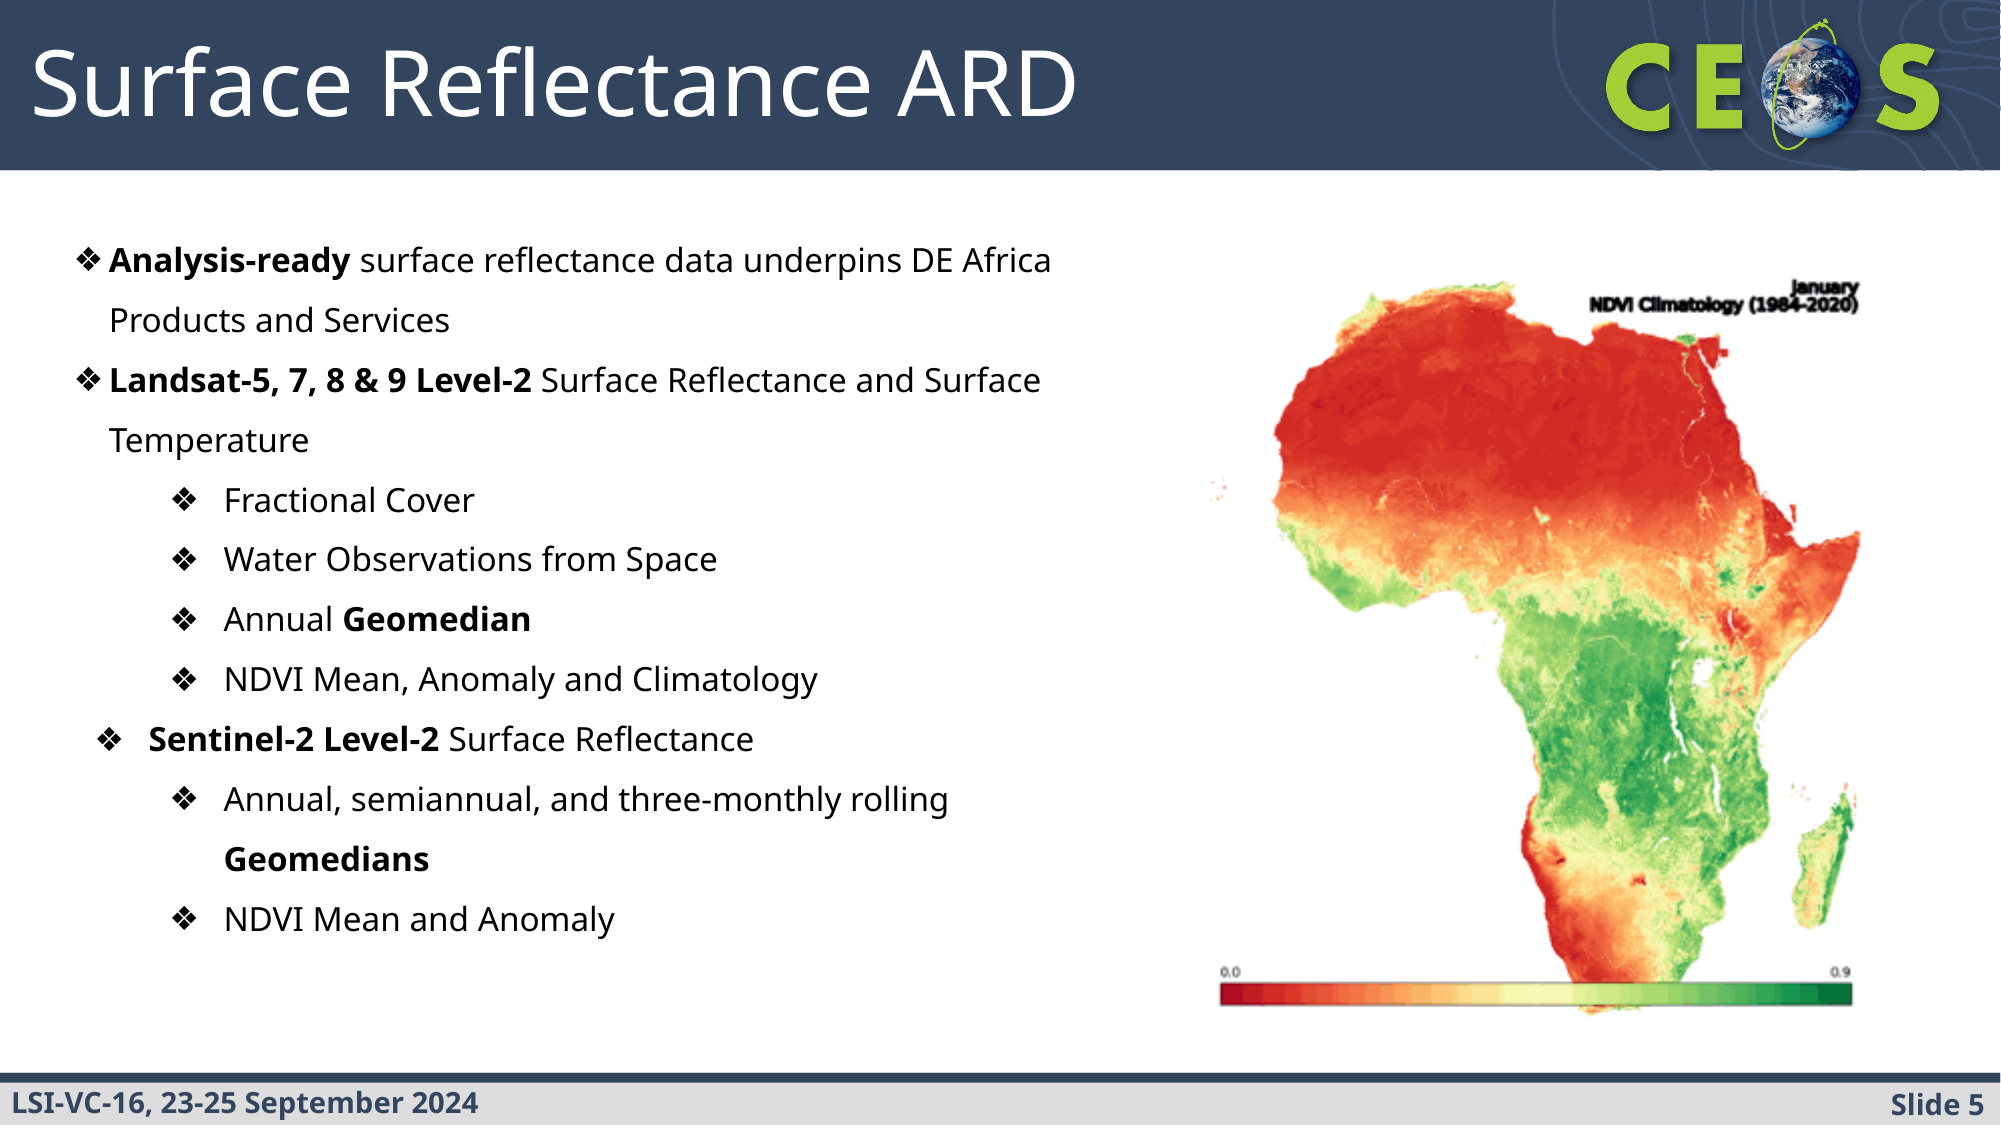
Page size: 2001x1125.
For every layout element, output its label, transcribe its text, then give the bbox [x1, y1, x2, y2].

text_box Analysis-ready surface reflectance data underpins DE Africa Products and Services Landsat-5, 7, 8 & 9 Level-2 Surface Reflectance and Surface Temperature Fractional Cover Water Observations from Space Annual Geomedian NDVI Mean, Anomaly and Climatology Sentinel-2 Level-2 Surface Reflectance Annual, semiannual, and three-monthly rolling Geomedians NDVI Mean and Anomaly [58, 211, 1164, 1006]
text_box Surface Reflectance ARD [15, 16, 1438, 142]
picture [1606, 18, 1939, 150]
picture [1165, 211, 1973, 1036]
